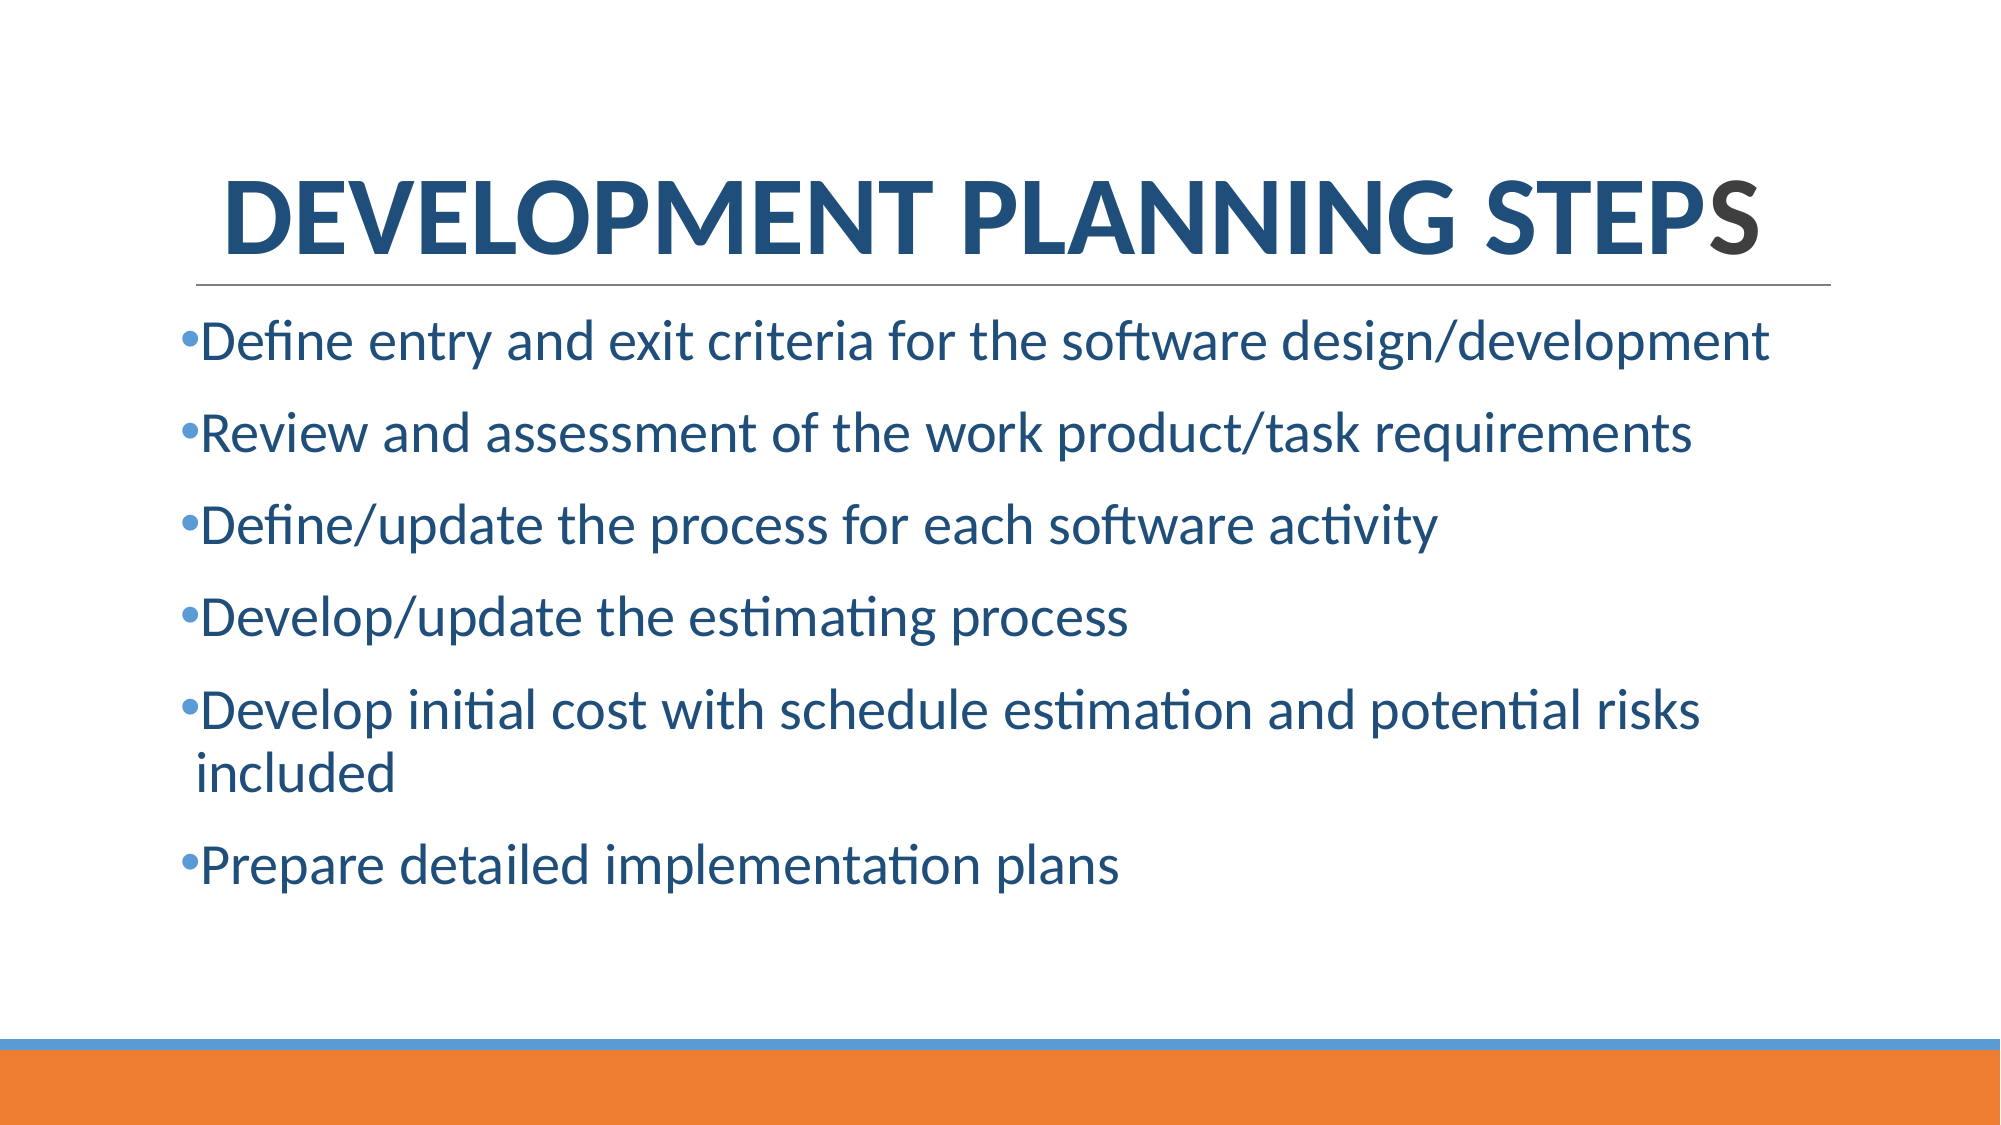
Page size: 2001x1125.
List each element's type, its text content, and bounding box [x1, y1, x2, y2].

list Define entry and exit criteria for the software design/development Review and assessment of the work product/task requirements Define/update the process for each software activity Develop/update the estimating process Develop initial cost with schedule estimation and potential risks included Prepare detailed implementation plans [180, 302, 1830, 963]
title DEVELOPMENT PLANNING STEPS [180, 47, 1830, 285]
